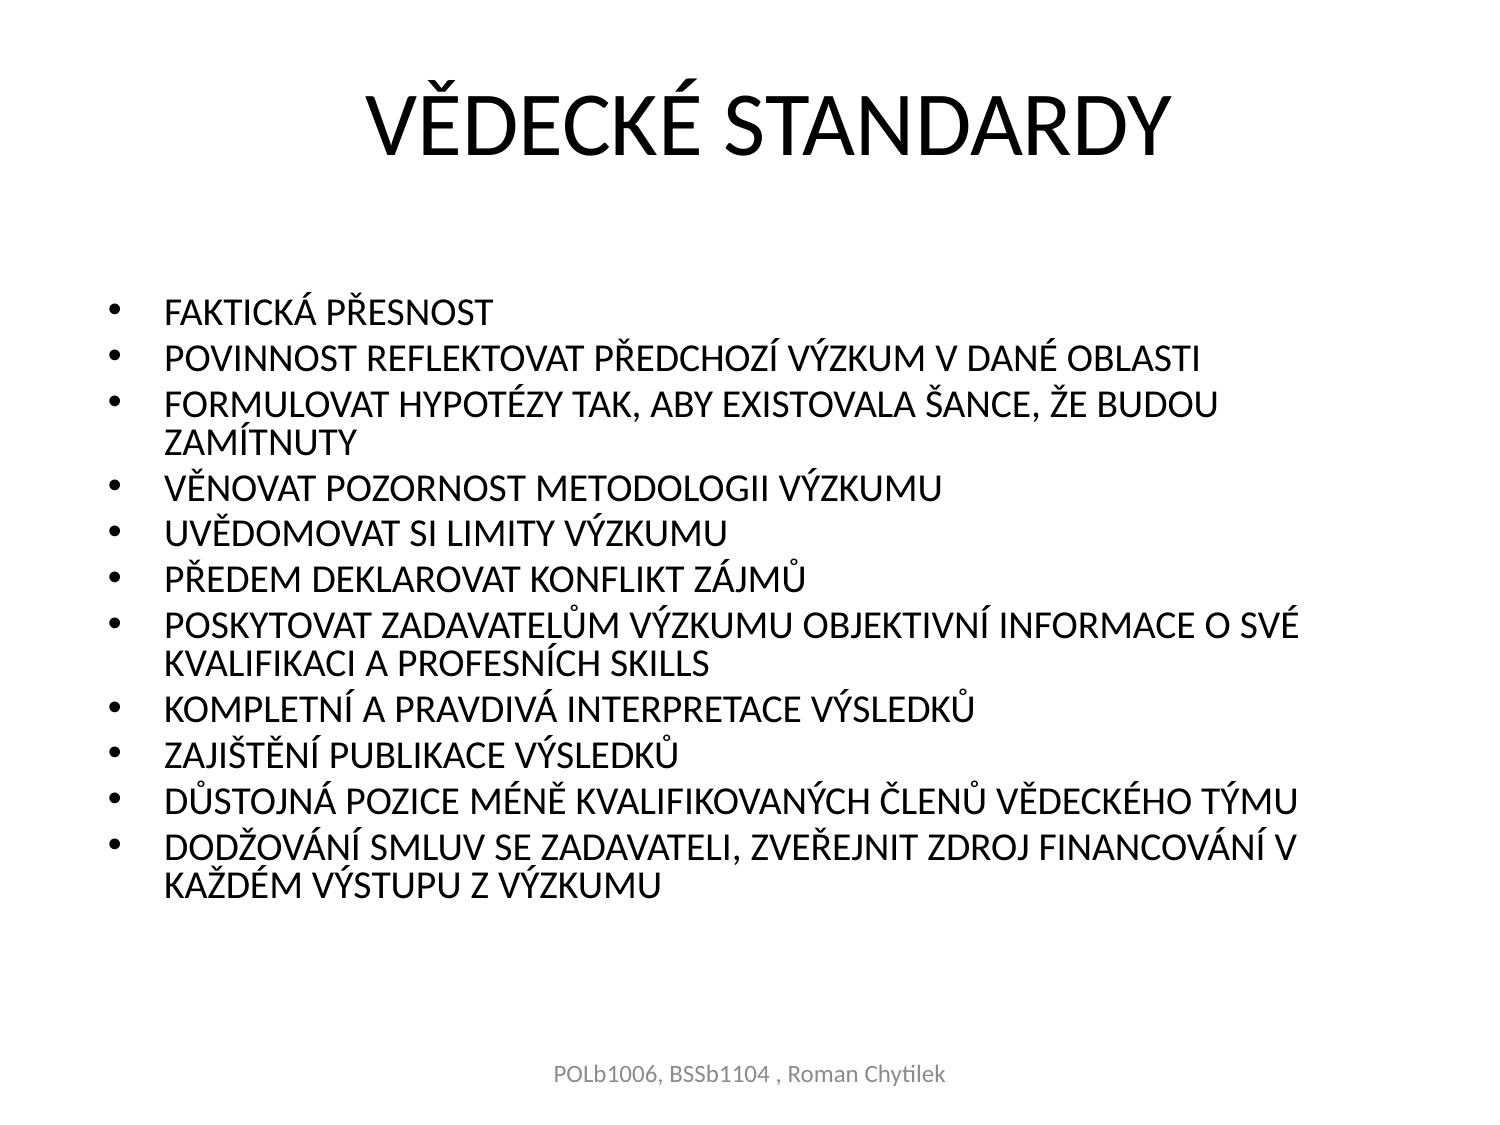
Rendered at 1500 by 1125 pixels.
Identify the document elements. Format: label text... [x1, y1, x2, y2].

title VĚDECKÉ STANDARDY [100, 37, 1438, 200]
footer POLb1006, BSSb1104 , Roman Chytilek [512, 1042, 988, 1103]
list FAKTICKÁ PŘESNOST POVINNOST REFLEKTOVAT PŘEDCHOZÍ VÝZKUM V DANÉ OBLASTI FORMULOVAT HYPOTÉZY TAK, ABY EXISTOVALA ŠANCE, ŽE BUDOU ZAMÍTNUTY VĚNOVAT POZORNOST METODOLOGII VÝZKUMU UVĚDOMOVAT SI LIMITY VÝZKUMU PŘEDEM DEKLAROVAT KONFLIKT ZÁJMŮ POSKYTOVAT ZADAVATELŮM VÝZKUMU OBJEKTIVNÍ INFORMACE O SVÉ KVALIFIKACI A PROFESNÍCH SKILLS KOMPLETNÍ A PRAVDIVÁ INTERPRETACE VÝSLEDKŮ ZAJIŠTĚNÍ PUBLIKACE VÝSLEDKŮ DŮSTOJNÁ POZICE MÉNĚ KVALIFIKOVANÝCH ČLENŮ VĚDECKÉHO TÝMU DODŽOVÁNÍ SMLUV SE ZADAVATELI, ZVEŘEJNIT ZDROJ FINANCOVÁNÍ V KAŽDÉM VÝSTUPU Z VÝZKUMU [92, 287, 1406, 1083]
